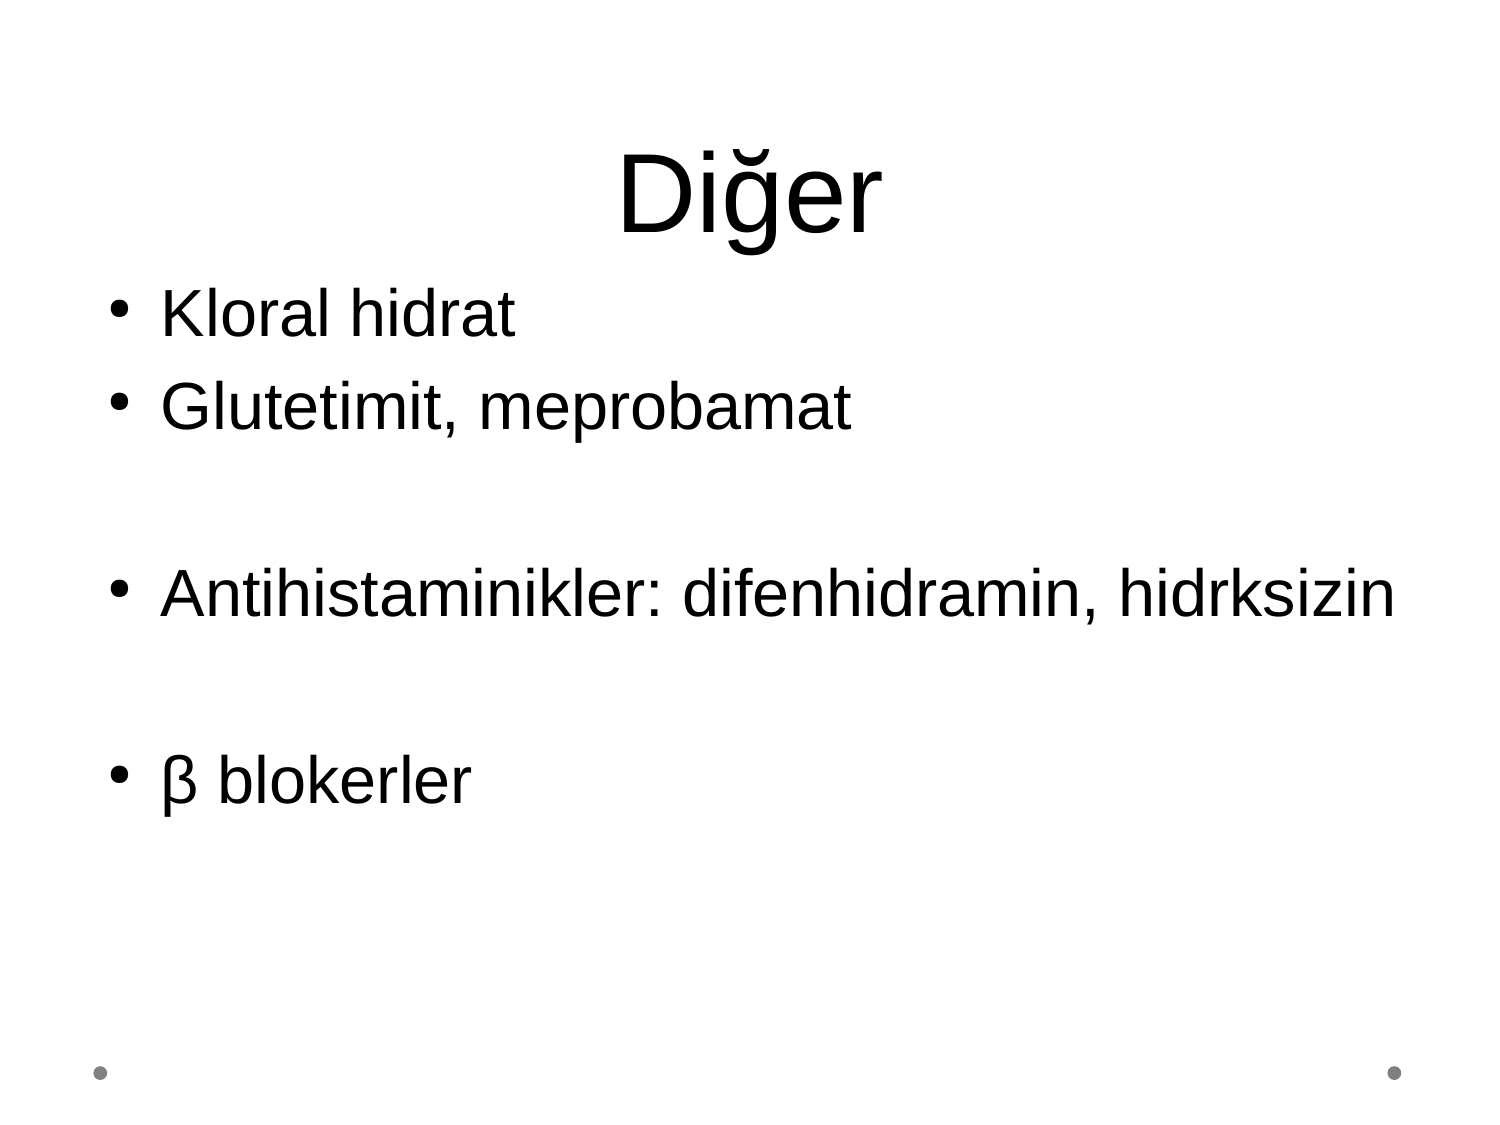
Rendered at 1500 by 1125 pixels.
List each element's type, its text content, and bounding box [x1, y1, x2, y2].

list Kloral hidrat Glutetimit, meprobamat Antihistaminikler: difenhidramin, hidrksizin β blokerler [75, 262, 1425, 1005]
title Diğer [75, 0, 1425, 262]
